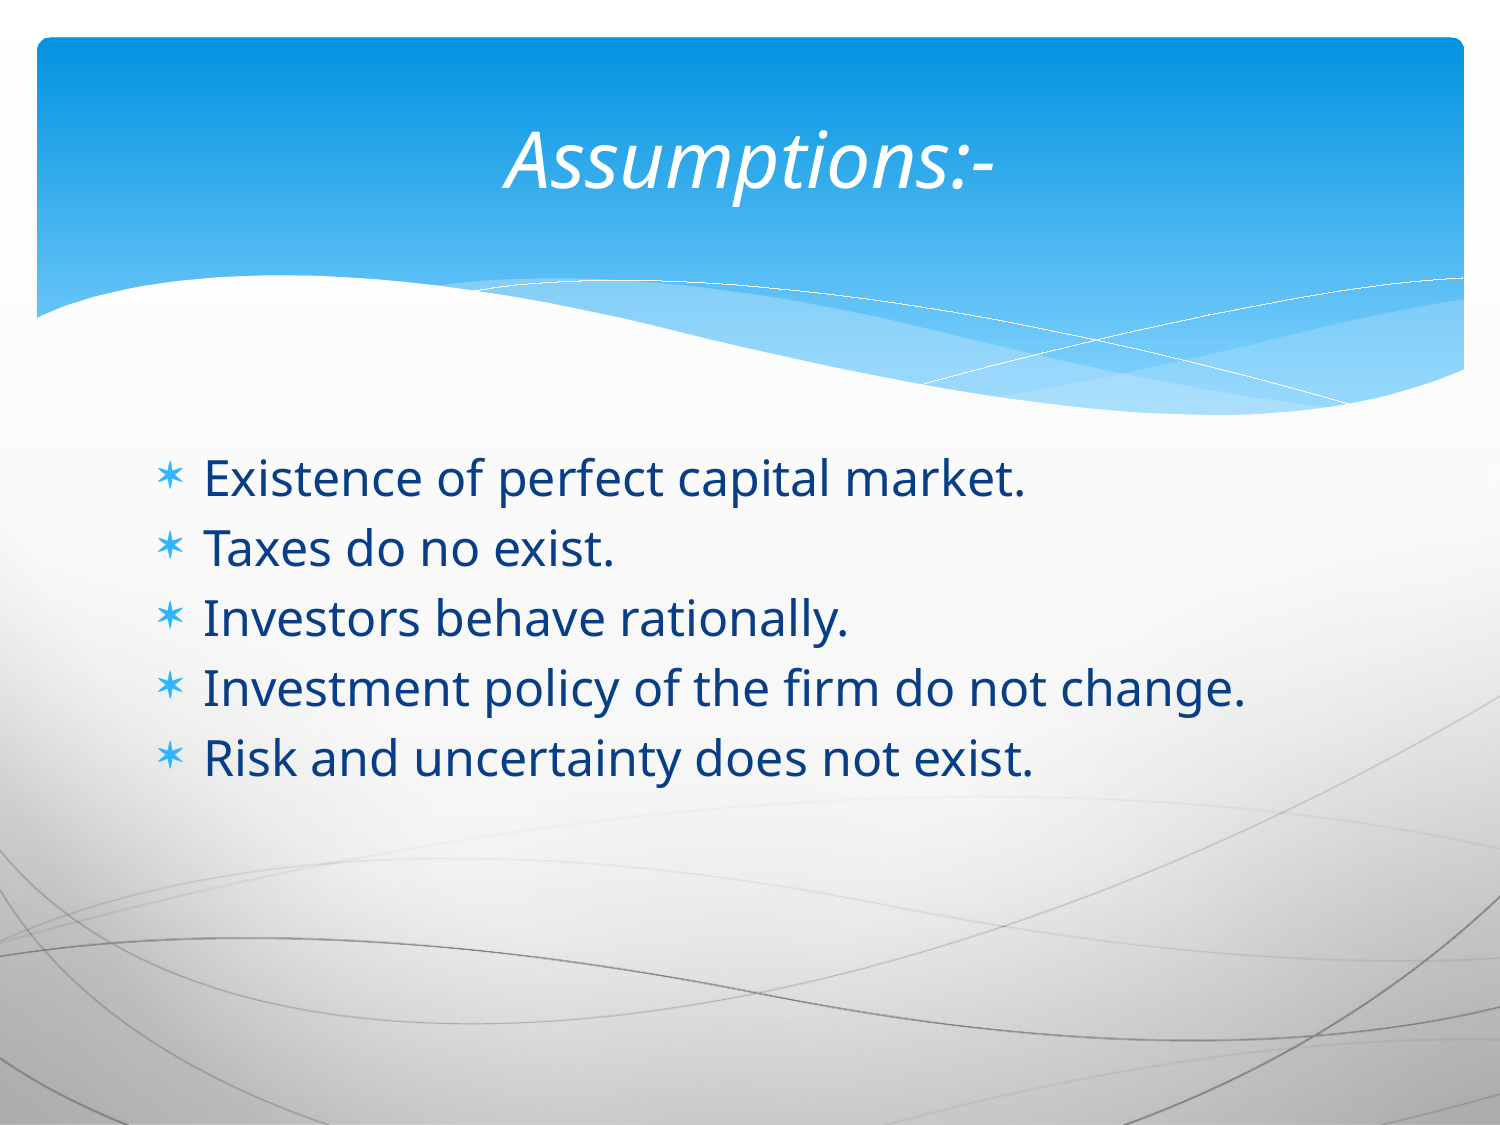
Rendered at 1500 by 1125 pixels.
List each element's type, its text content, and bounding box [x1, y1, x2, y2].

title Assumptions:- [76, 101, 1427, 308]
list Existence of perfect capital market. Taxes do no exist. Investors behave rationally. Investment policy of the firm do not change. Risk and uncertainty does not exist. [143, 438, 1359, 1005]
